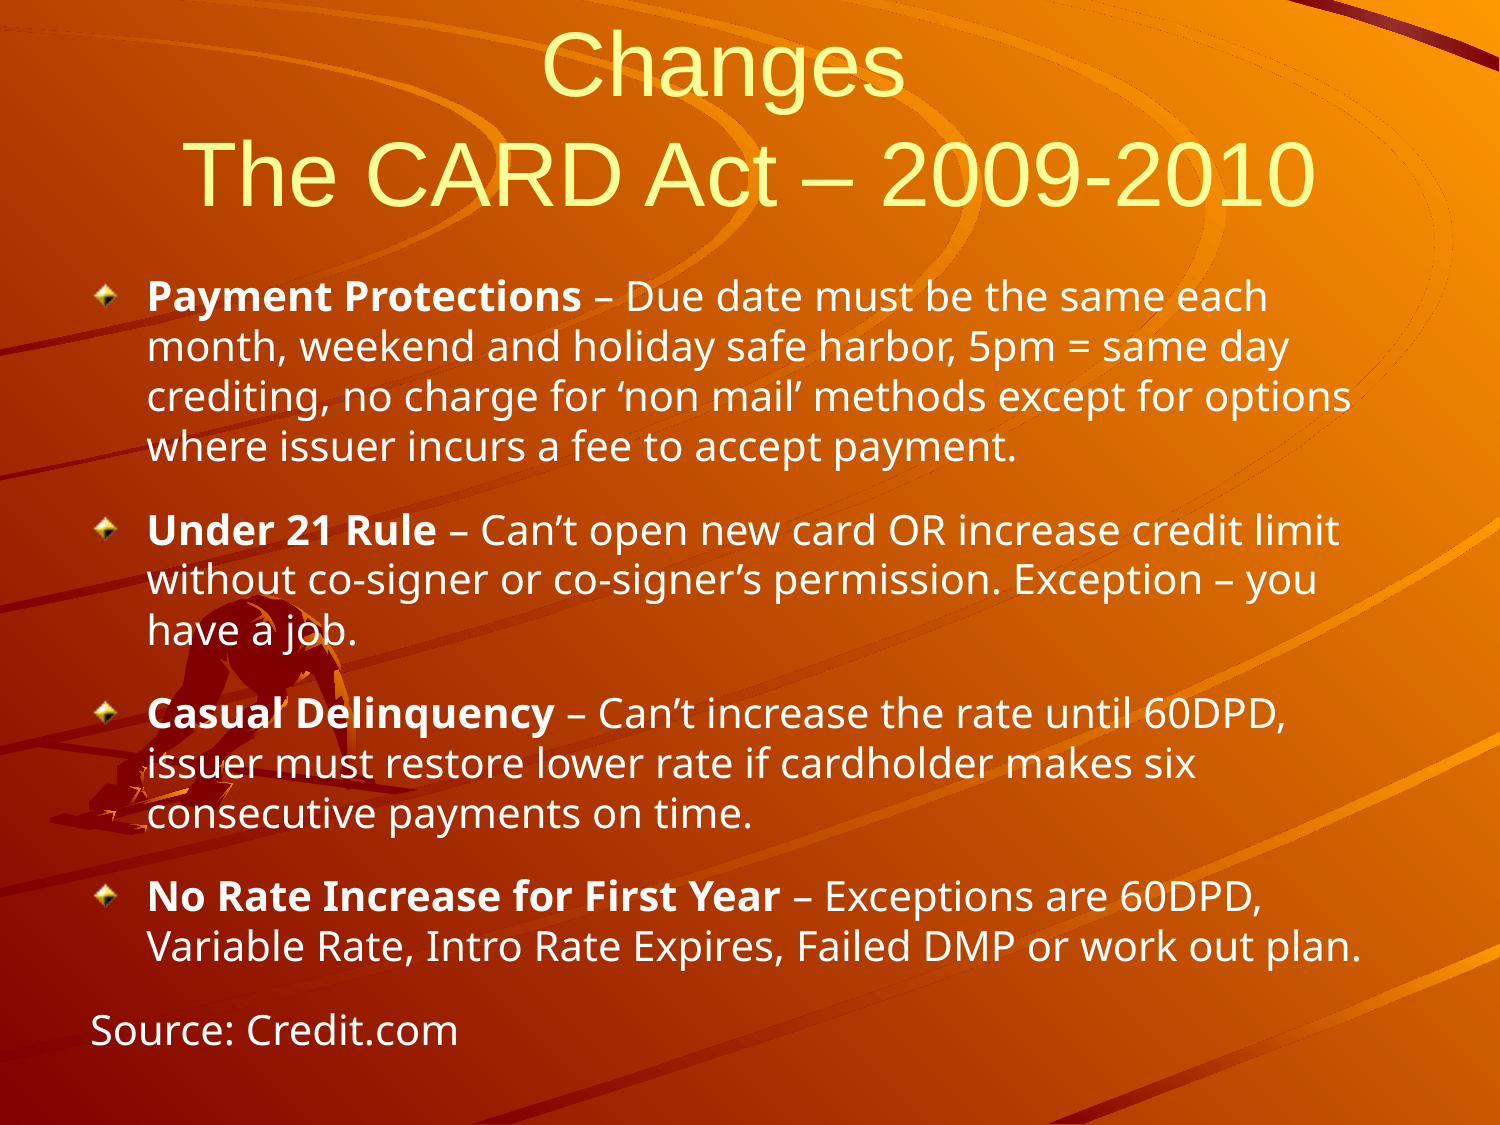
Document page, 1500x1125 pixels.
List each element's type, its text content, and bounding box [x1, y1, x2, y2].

picture [90, 880, 120, 910]
picture [90, 697, 120, 727]
picture [90, 513, 120, 543]
list Payment Protections – Due date must be the same each month, weekend and holiday safe harbor, 5pm = same day crediting, no charge for ‘non mail’ methods except for options where issuer incurs a fee to accept payment. Under 21 Rule – Can’t open new card OR increase credit limit without co-signer or co-signer’s permission. Exception – you have a job. Casual Delinquency – Can’t increase the rate until 60DPD, issuer must restore lower rate if cardholder makes six consecutive payments on time. No Rate Increase for First Year – Exceptions are 60DPD, Variable Rate, Intro Rate Expires, Failed DMP or work out plan. Source: Credit.com [74, 262, 1426, 1006]
title Changes The CARD Act – 2009-2010 [74, 25, 1426, 233]
picture [90, 280, 120, 310]
